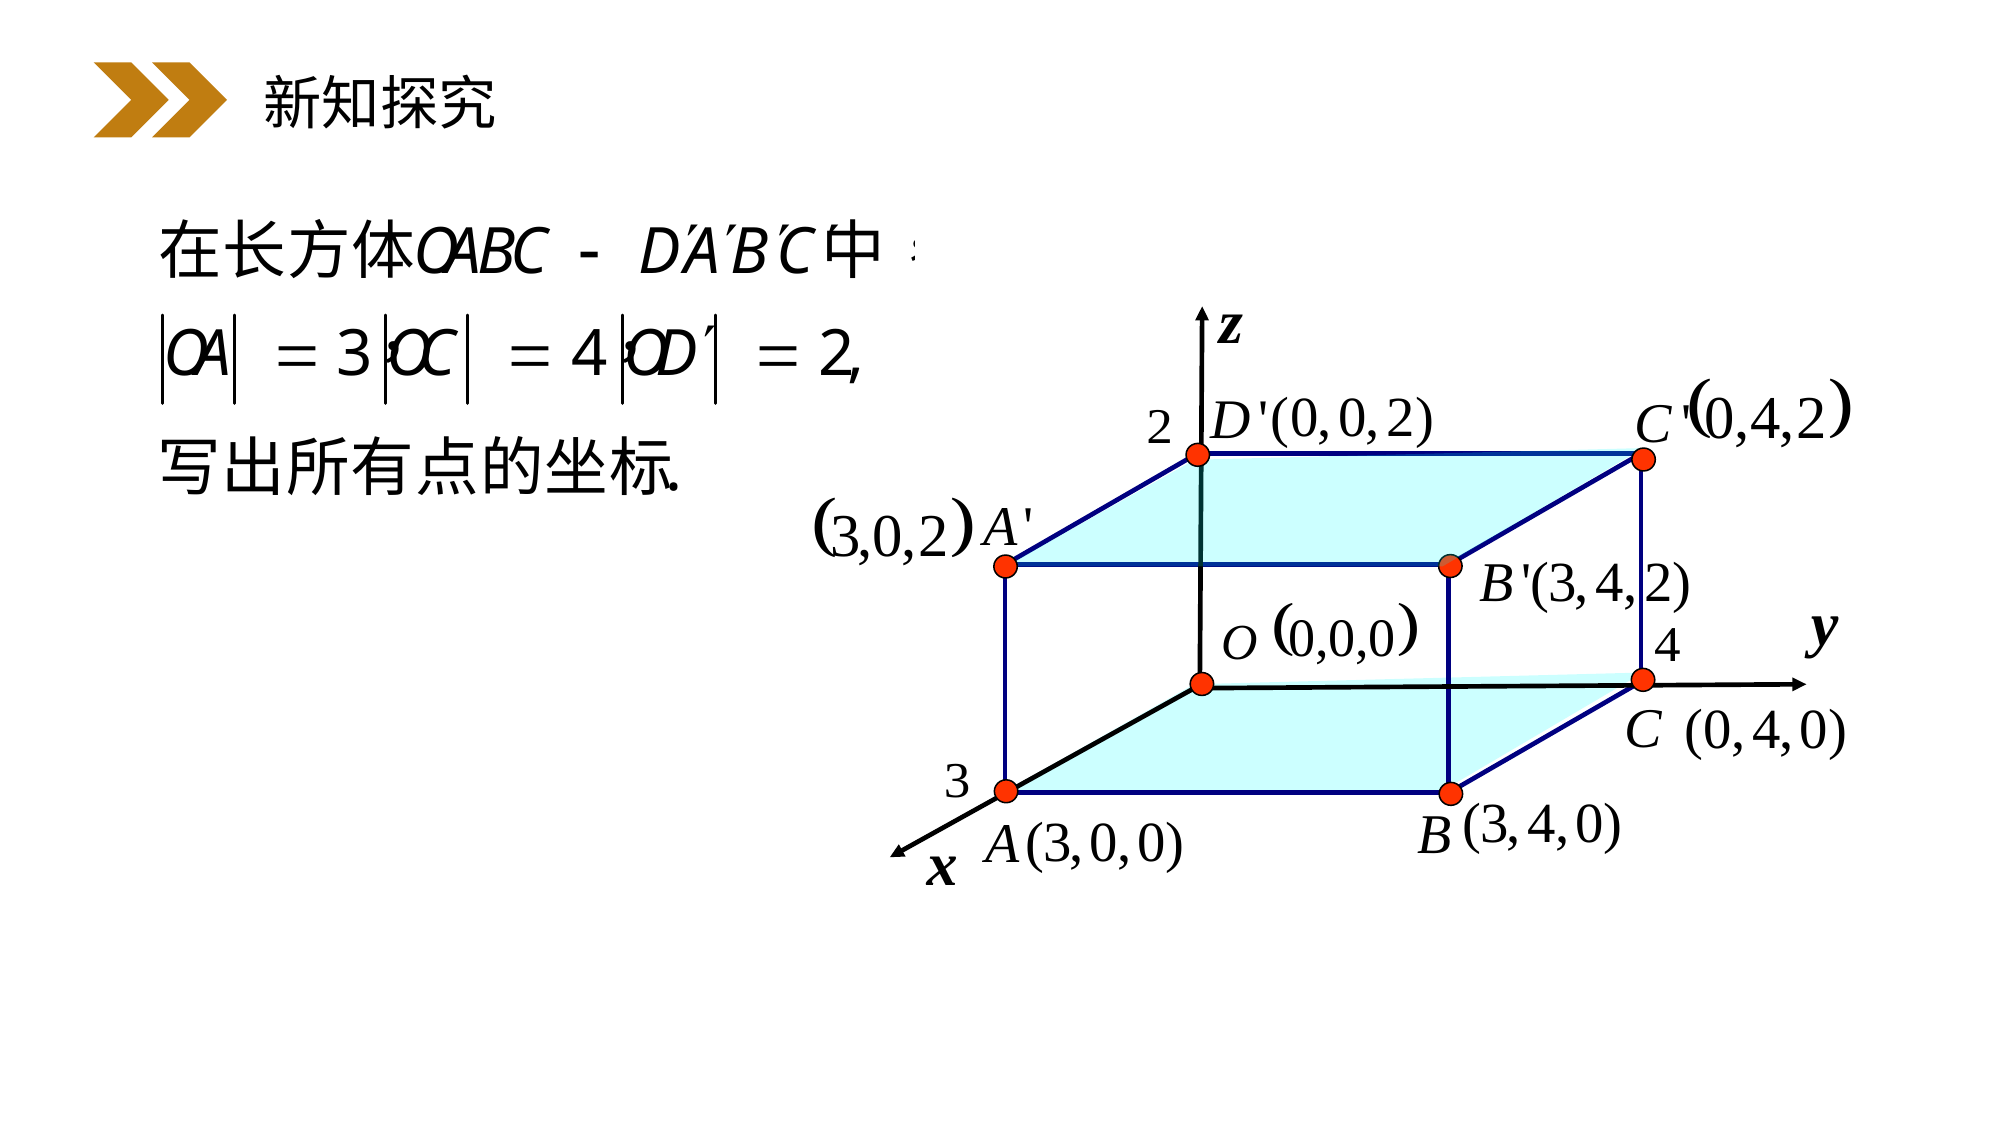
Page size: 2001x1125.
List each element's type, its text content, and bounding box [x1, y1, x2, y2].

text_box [970, 493, 1041, 555]
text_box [1263, 384, 1443, 460]
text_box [1469, 549, 1540, 611]
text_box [1454, 790, 1635, 867]
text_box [1627, 391, 1678, 457]
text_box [1138, 397, 1183, 452]
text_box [1678, 377, 1857, 464]
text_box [1214, 613, 1265, 673]
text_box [972, 811, 1029, 872]
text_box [1799, 610, 1844, 665]
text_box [804, 495, 977, 582]
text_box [1200, 387, 1275, 449]
text_box [1663, 678, 1807, 691]
picture [150, 209, 915, 509]
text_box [1265, 601, 1420, 679]
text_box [918, 849, 962, 892]
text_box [1017, 809, 1193, 886]
picture [984, 433, 1663, 815]
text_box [1676, 696, 1857, 772]
text_box 新知探究 [248, 66, 1088, 137]
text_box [937, 751, 978, 811]
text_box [1646, 615, 1691, 670]
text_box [1522, 549, 1703, 626]
text_box [1195, 306, 1209, 387]
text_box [1213, 310, 1249, 354]
text_box [889, 811, 972, 858]
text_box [1617, 696, 1674, 762]
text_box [1407, 802, 1464, 864]
